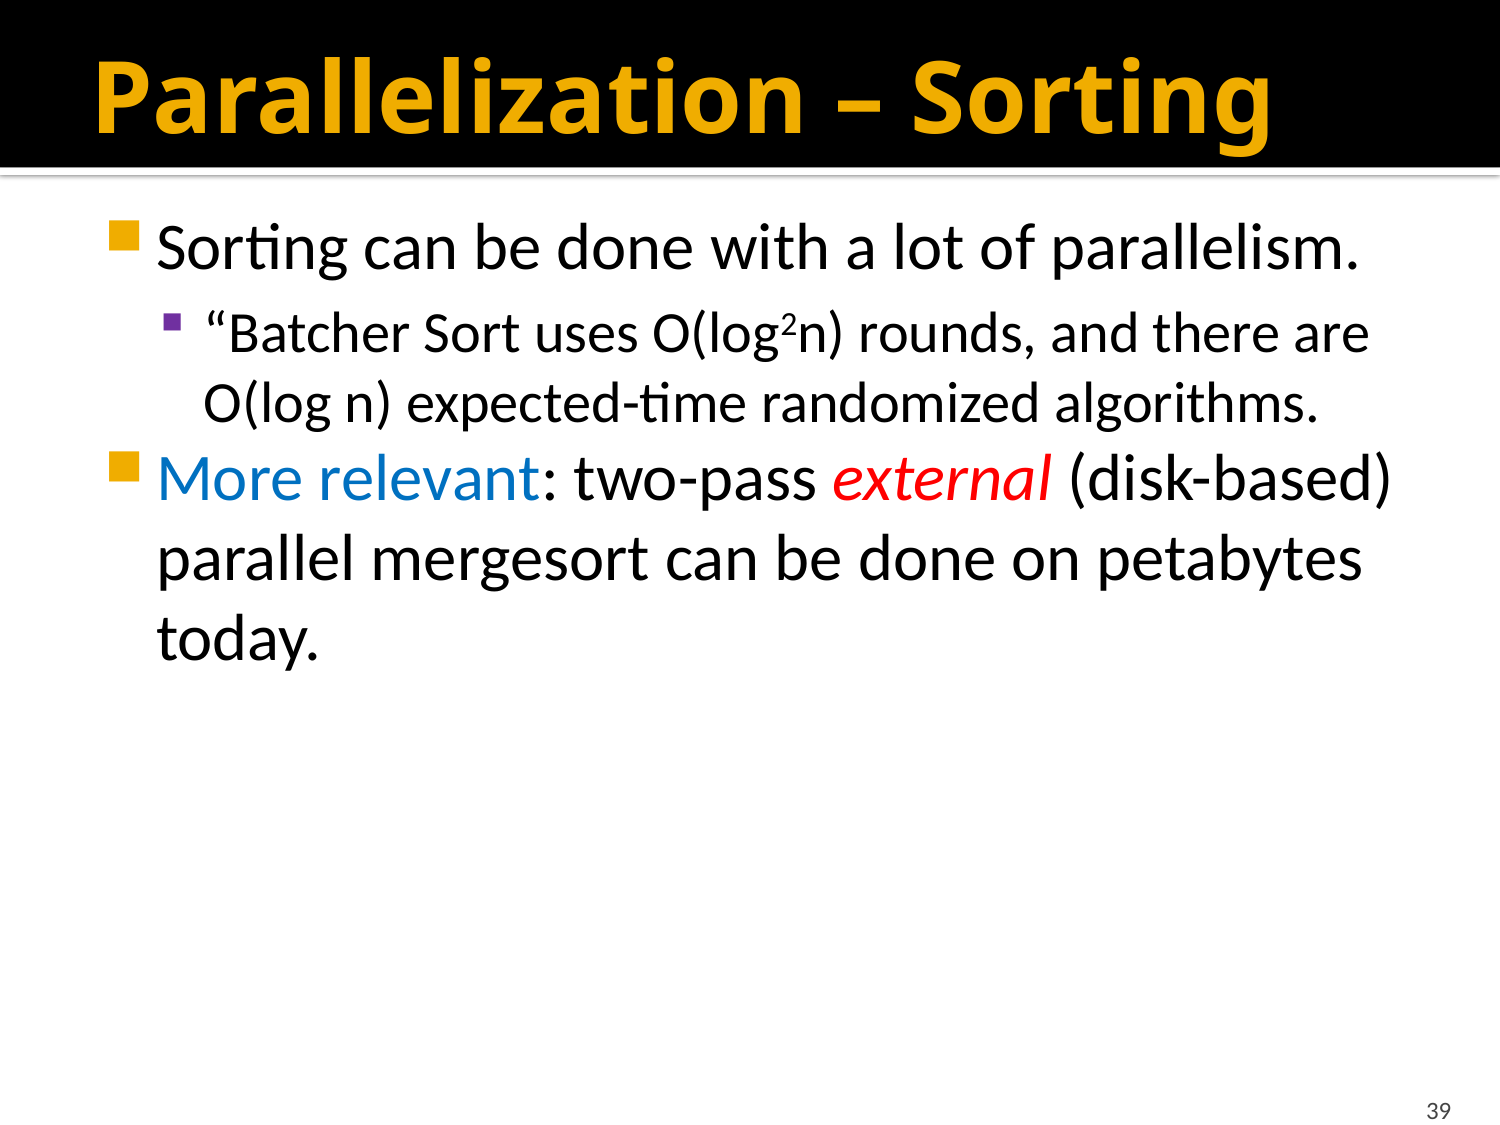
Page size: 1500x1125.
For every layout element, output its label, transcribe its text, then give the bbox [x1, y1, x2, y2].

title Parallelization – Sorting [75, 12, 1500, 175]
slide_number 39 [1345, 1080, 1467, 1125]
list Sorting can be done with a lot of parallelism. “Batcher Sort uses O(log2n) rounds, and there are O(log n) expected-time randomized algorithms. More relevant: two-pass external (disk-based) parallel mergesort can be done on petabytes today. [75, 187, 1475, 1125]
